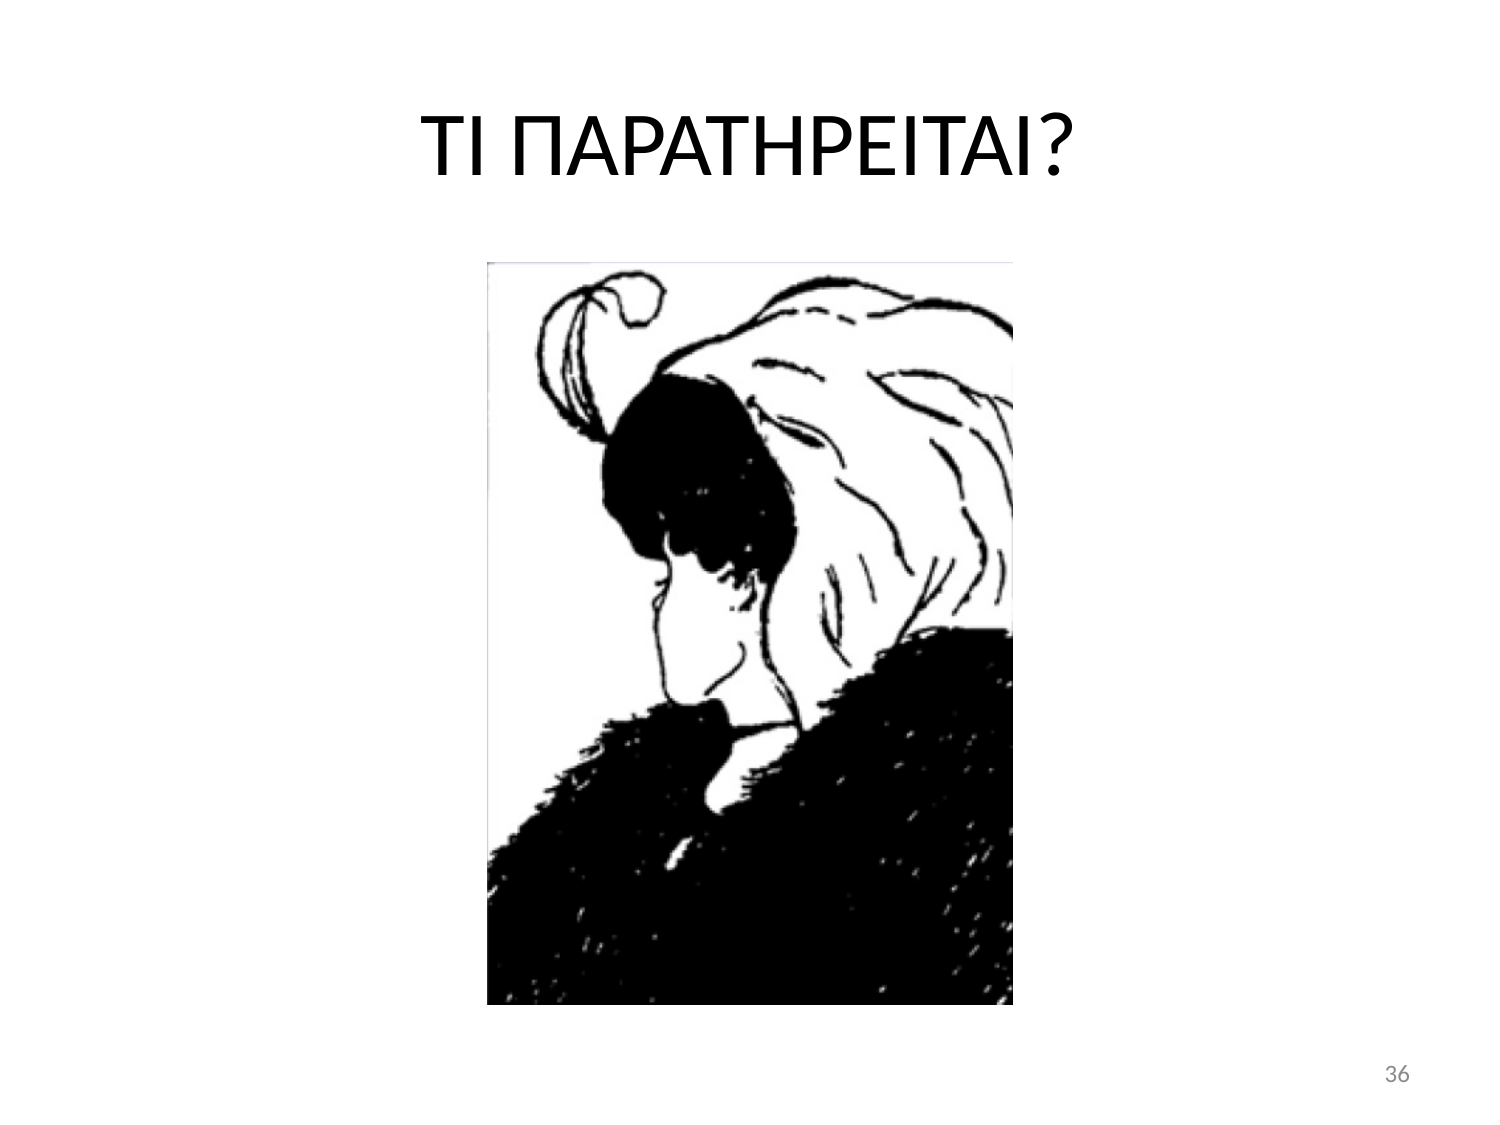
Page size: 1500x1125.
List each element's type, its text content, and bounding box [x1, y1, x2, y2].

slide_number 36 [1074, 1042, 1425, 1103]
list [487, 262, 1013, 1006]
title ΤΙ ΠΑΡΑΤΗΡΕΙΤΑΙ? [75, 45, 1425, 233]
